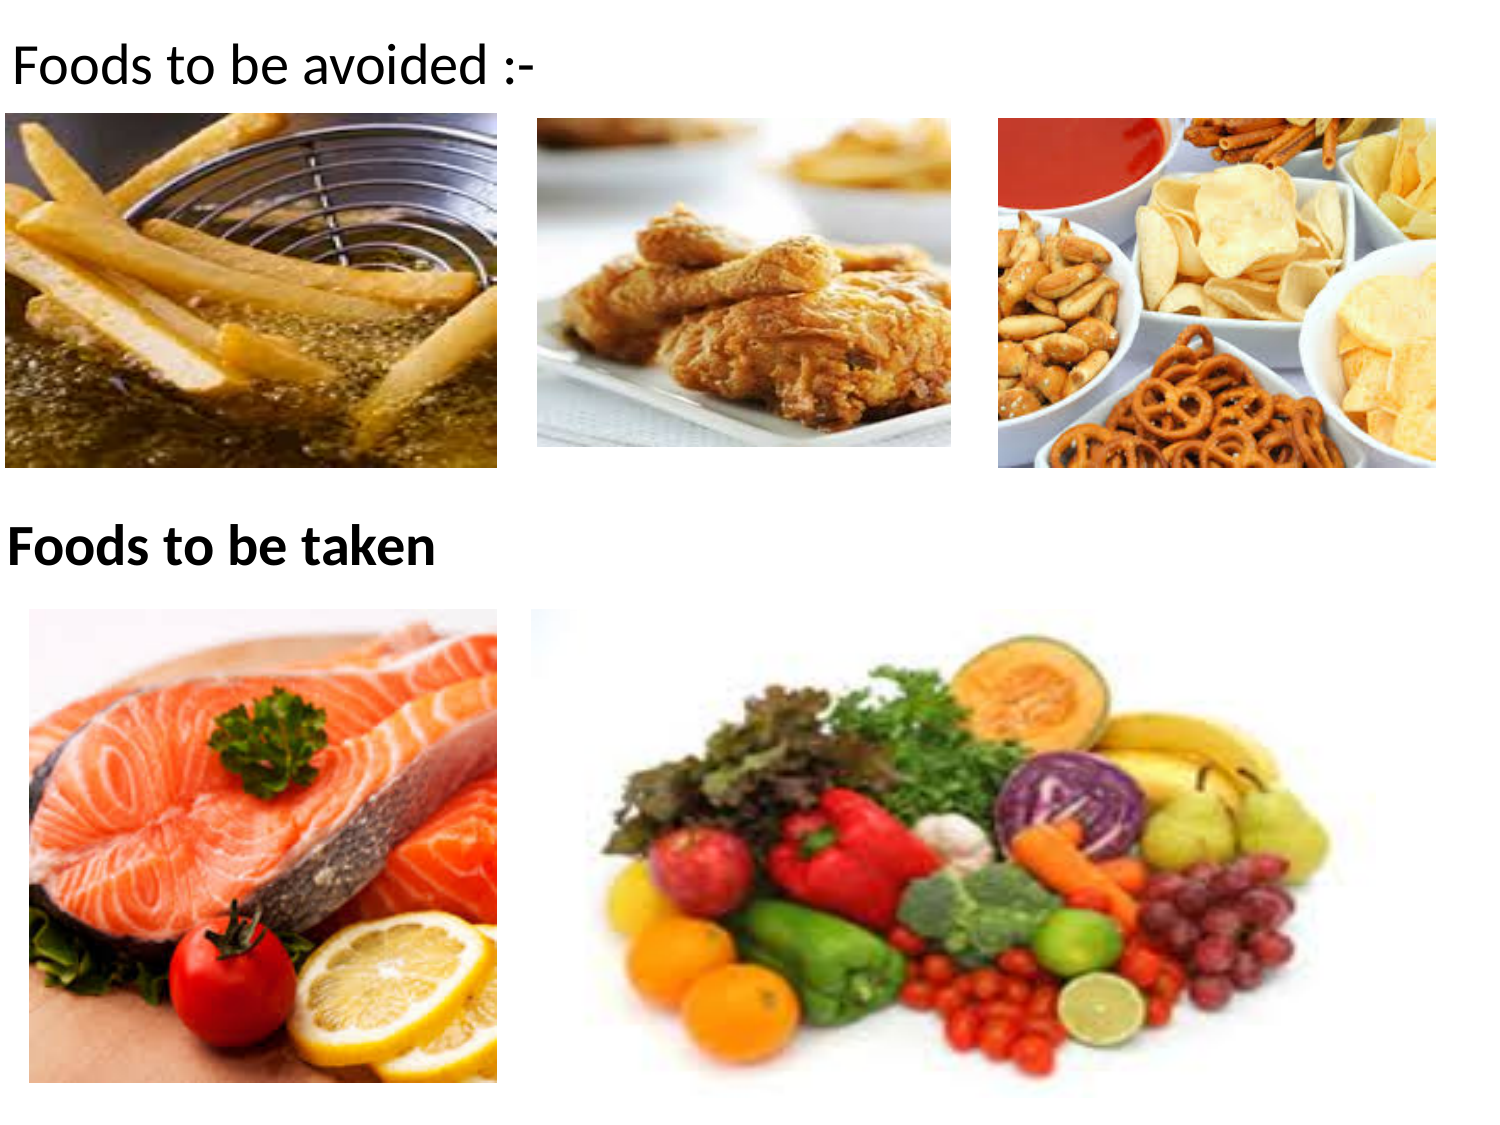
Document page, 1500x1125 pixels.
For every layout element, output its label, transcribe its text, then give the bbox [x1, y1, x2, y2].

picture [5, 113, 497, 469]
picture [530, 609, 1377, 1099]
list Foods to be avoided :- [0, 18, 900, 114]
title Foods to be taken [0, 491, 893, 585]
picture [29, 609, 497, 1083]
picture [997, 118, 1436, 469]
picture [537, 118, 952, 447]
